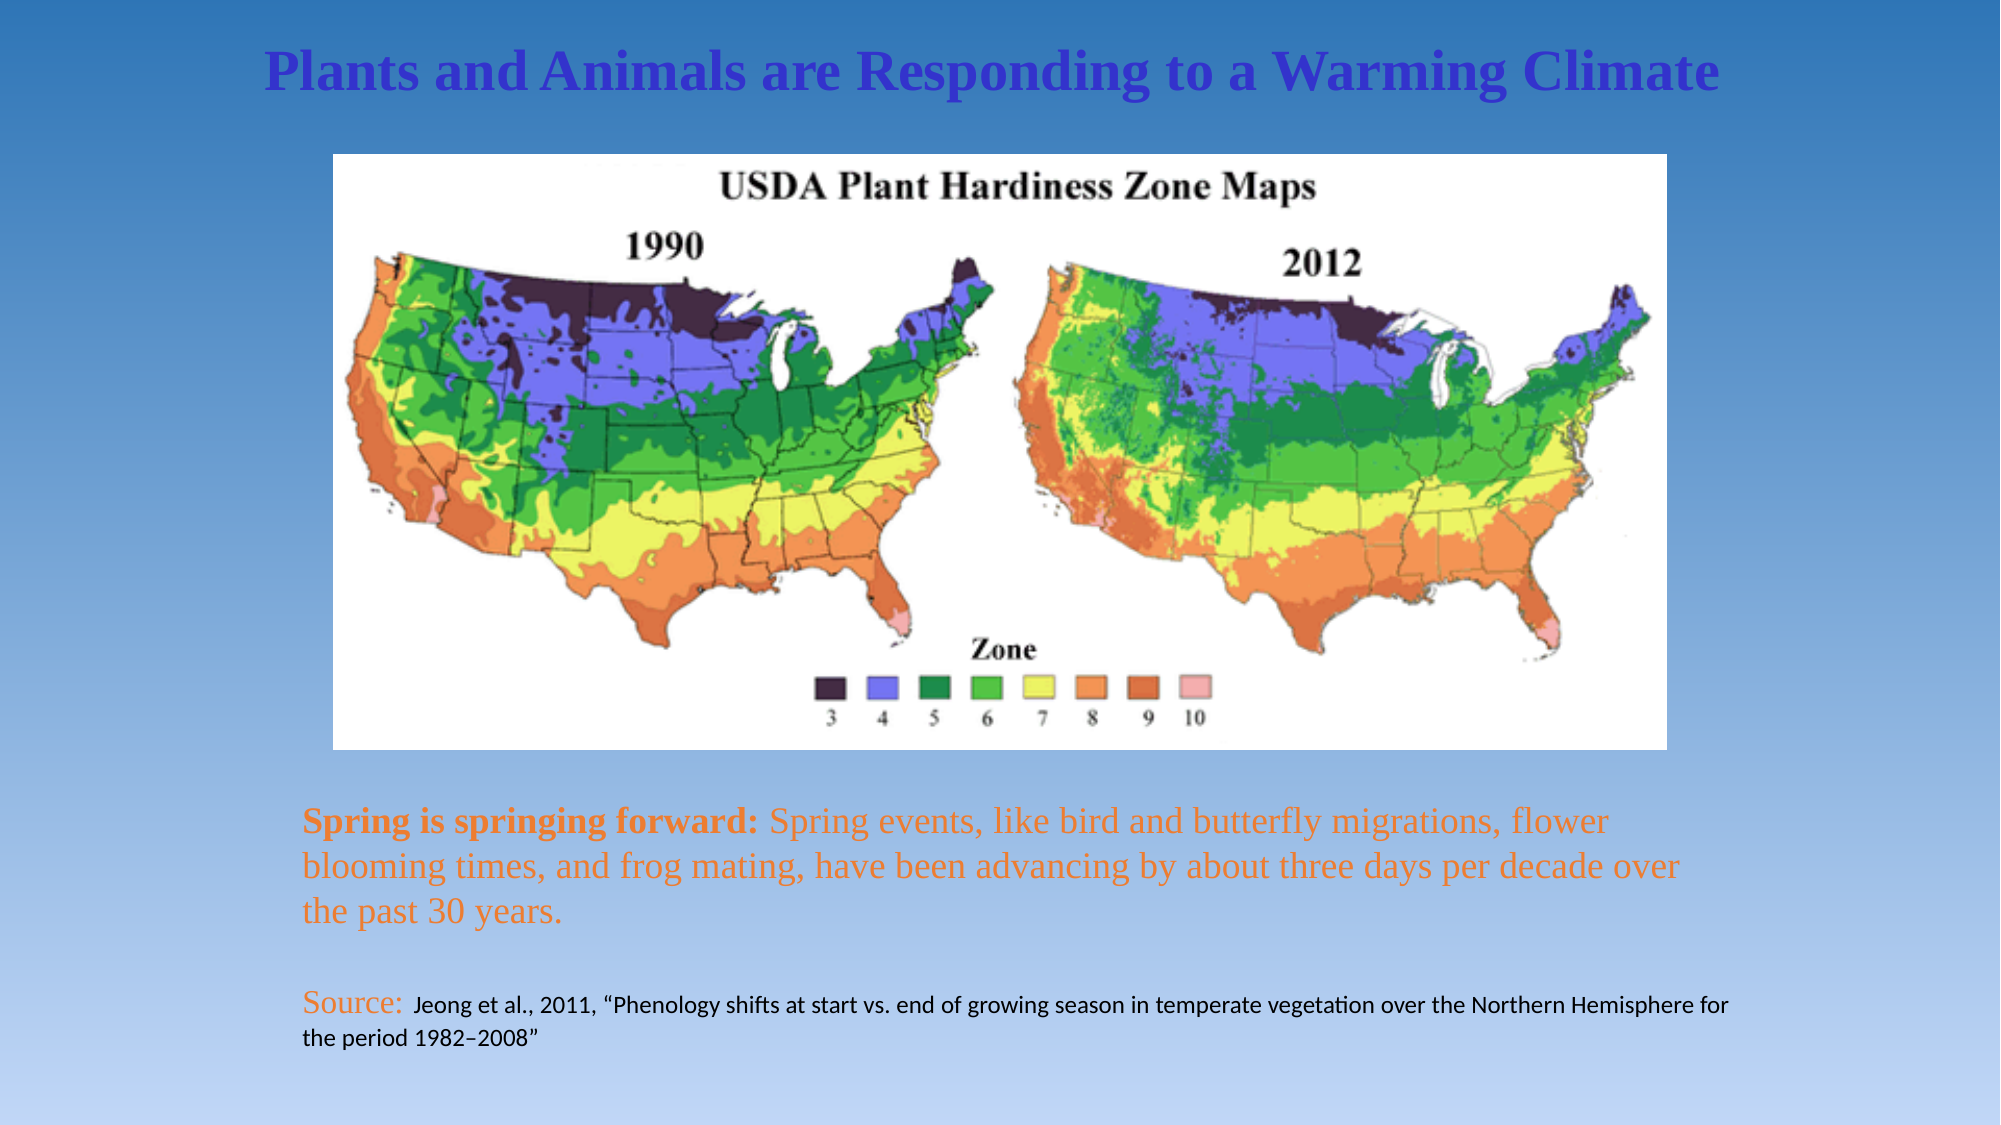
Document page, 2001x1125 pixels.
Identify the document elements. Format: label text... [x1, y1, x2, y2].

text_box Spring is springing forward: Spring events, like bird and butterfly migrations, flower blooming times, and frog mating, have been advancing by about three days per decade over the past 30 years. Source: Jeong et al., 2011, “Phenology shifts at start vs. end of growing season in temperate vegetation over the Northern Hemisphere for the period 1982–2008” [287, 789, 1750, 1104]
picture [333, 154, 1667, 750]
text_box Plants and Animals are Responding to a Warming Climate [249, 24, 1738, 110]
